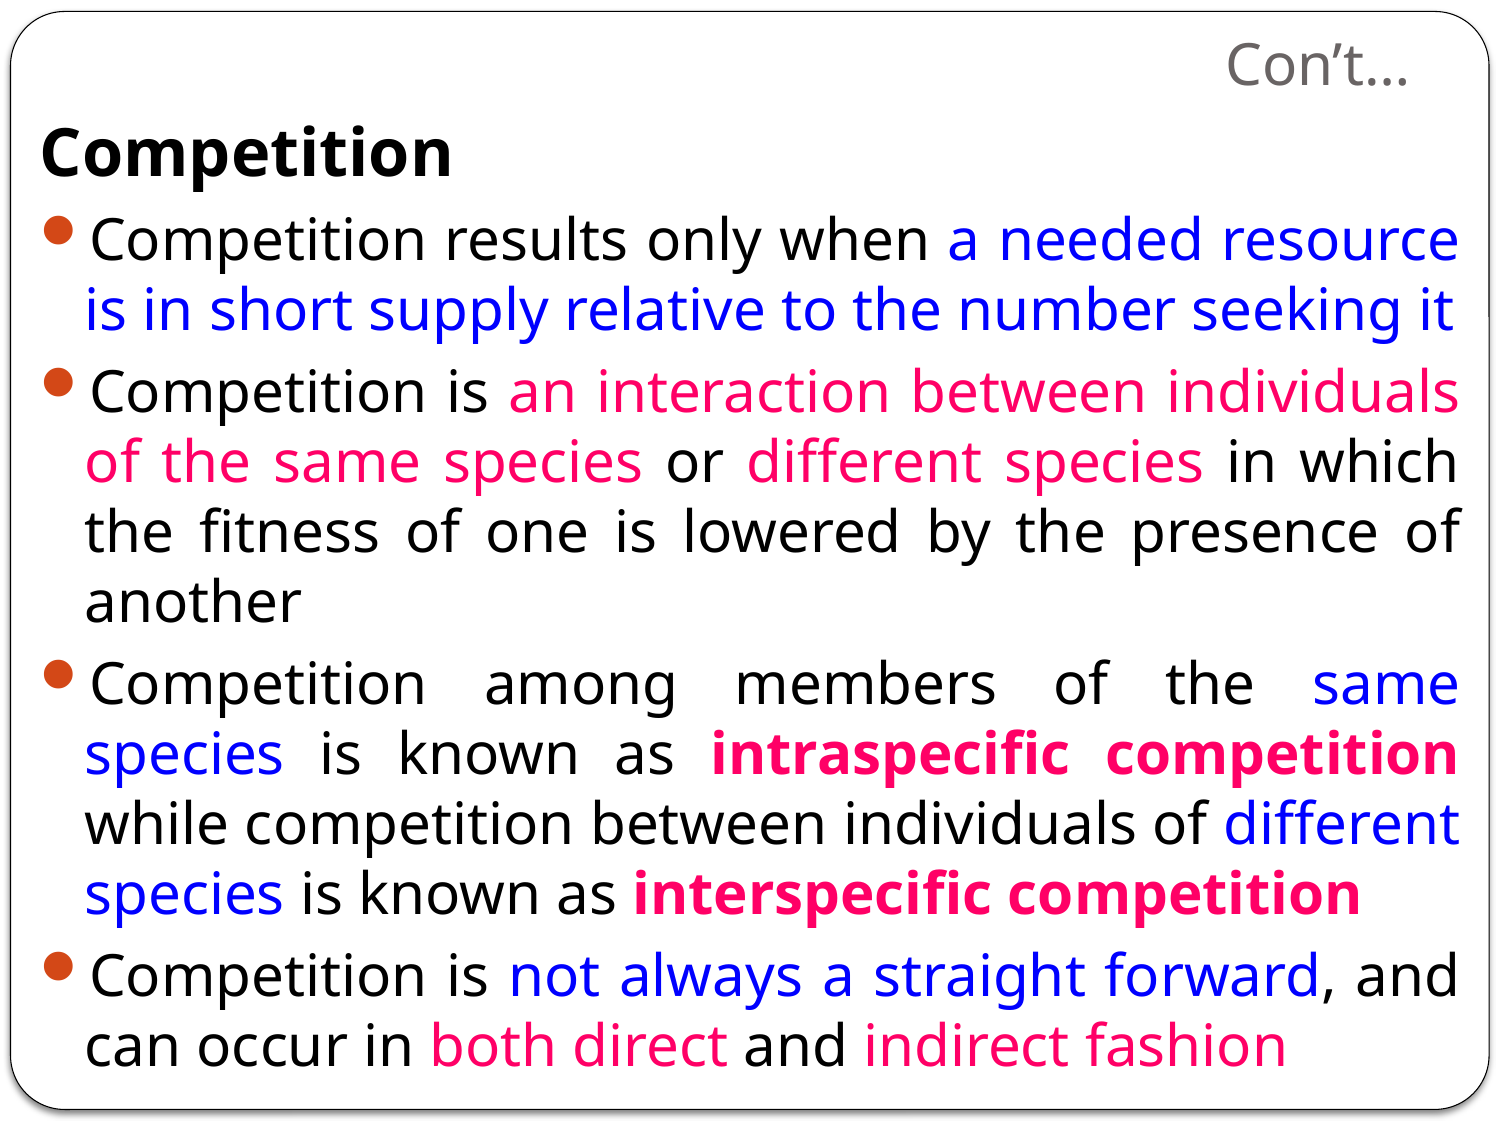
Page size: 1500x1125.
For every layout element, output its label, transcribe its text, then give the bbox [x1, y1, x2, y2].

list Competition Competition results only when a needed resource is in short supply relative to the number seeking it Competition is an interaction between individuals of the same species or different species in which the fitness of one is lowered by the presence of another Competition among members of the same species is known as intraspecific competition while competition between individuals of different species is known as interspecific competition Competition is not always a straight forward, and can occur in both direct and indirect fashion [24, 62, 1475, 1100]
title Con’t… [150, 45, 1425, 62]
